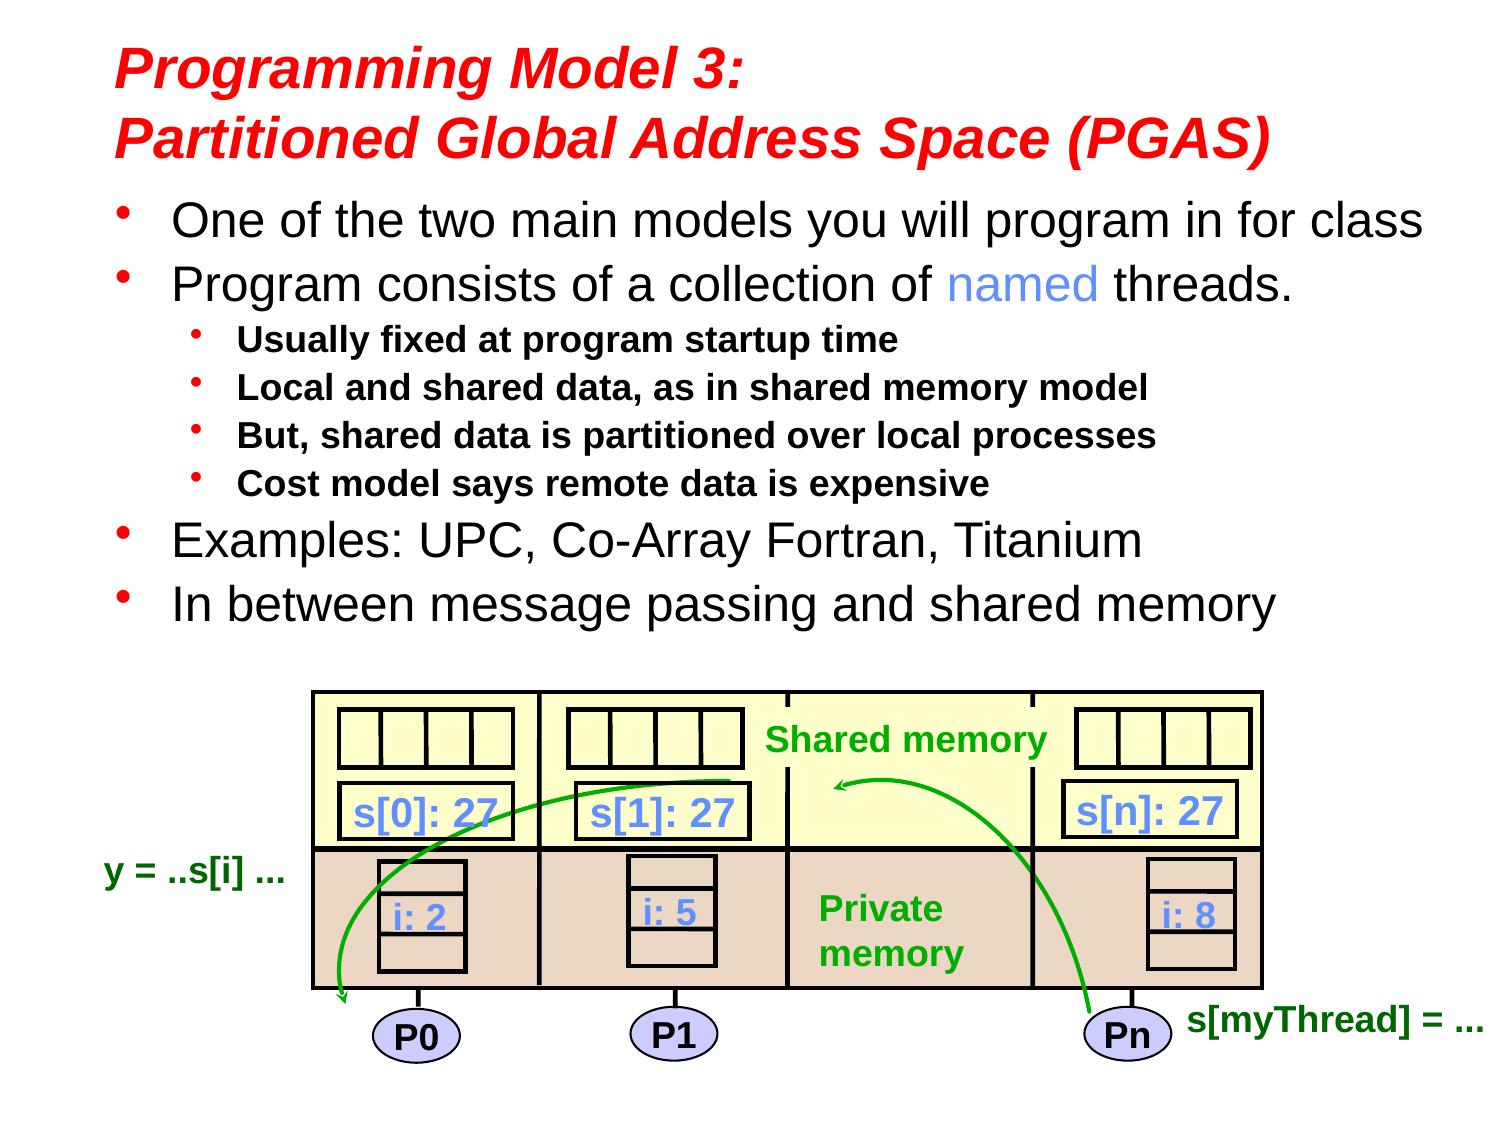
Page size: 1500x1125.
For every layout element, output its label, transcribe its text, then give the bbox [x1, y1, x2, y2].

text_box y = ..s[i] ... [88, 838, 302, 900]
text_box [1033, 692, 1262, 849]
text_box [1015, 849, 1032, 871]
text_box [377, 860, 468, 972]
text_box [312, 692, 539, 849]
text_box [833, 779, 1090, 1041]
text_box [338, 709, 514, 770]
text_box [540, 692, 1032, 849]
text_box Shared memory [750, 707, 1063, 767]
list One of the two main models you will program in for class Program consists of a collection of named threads. Usually fixed at program startup time Local and shared data, as in shared memory model But, shared data is partitioned over local processes Cost model says remote data is expensive Examples: UPC, Co-Array Fortran, Titanium In between message passing and shared memory [99, 187, 1500, 684]
text_box s[n]: 27 [1063, 780, 1237, 837]
text_box Private memory [803, 876, 1004, 981]
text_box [627, 855, 718, 967]
title Programming Model 3: Partitioned Global Address Space (PGAS) [99, 50, 1438, 150]
text_box [312, 849, 427, 988]
text_box P1 [630, 1006, 718, 1061]
text_box Pn [1084, 1006, 1171, 1061]
text_box [537, 849, 892, 988]
text_box [335, 795, 729, 1005]
text_box s[1]: 27 [576, 783, 750, 839]
text_box [1033, 849, 1262, 988]
text_box s[myThread] = ... [1171, 987, 1500, 1048]
text_box s[0]: 27 [339, 783, 513, 839]
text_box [1076, 709, 1251, 770]
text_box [568, 709, 743, 770]
text_box P0 [372, 1008, 460, 1063]
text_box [1146, 858, 1237, 970]
